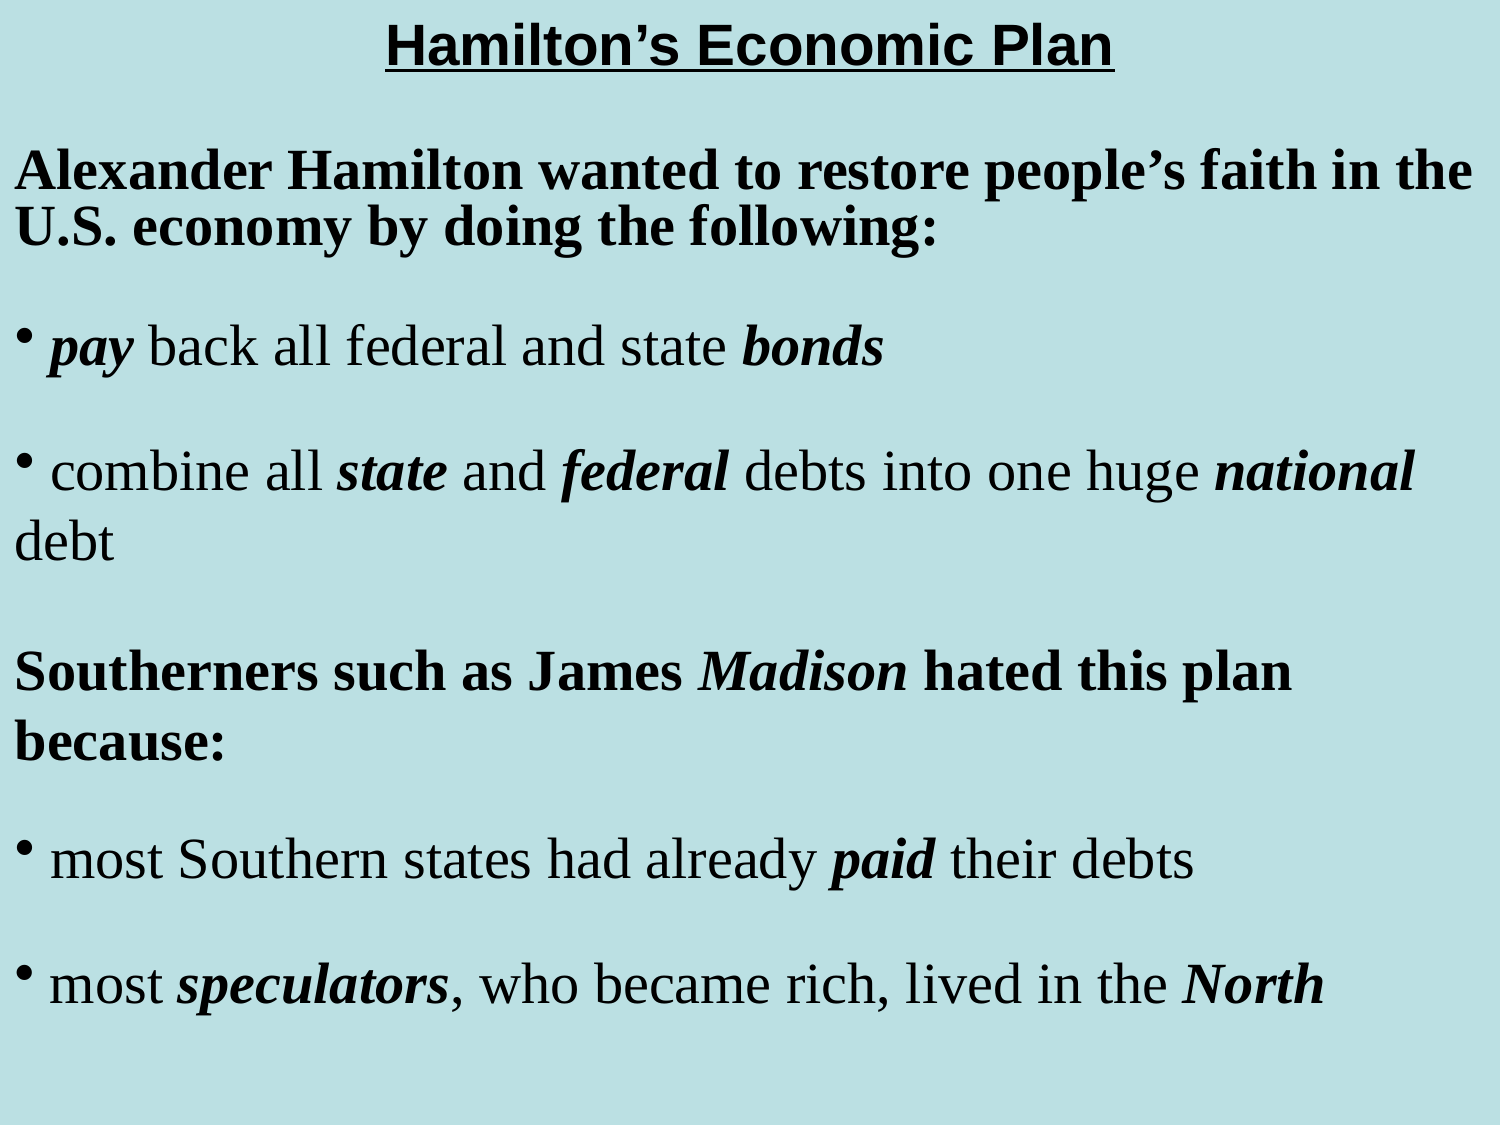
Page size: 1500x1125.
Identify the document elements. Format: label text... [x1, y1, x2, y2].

text_box Hamilton’s Economic Plan [0, 0, 1500, 85]
text_box most Southern states had already paid their debts [0, 812, 1500, 898]
text_box Southerners such as James Madison hated this plan because: [0, 624, 1500, 780]
text_box pay back all federal and state bonds [0, 299, 900, 385]
text_box most speculators, who became rich, lived in the North [0, 937, 1341, 1023]
text_box Alexander Hamilton wanted to restore people’s faith in the U.S. economy by doing the following: [0, 137, 1500, 265]
text_box combine all state and federal debts into one huge national debt [0, 424, 1500, 580]
